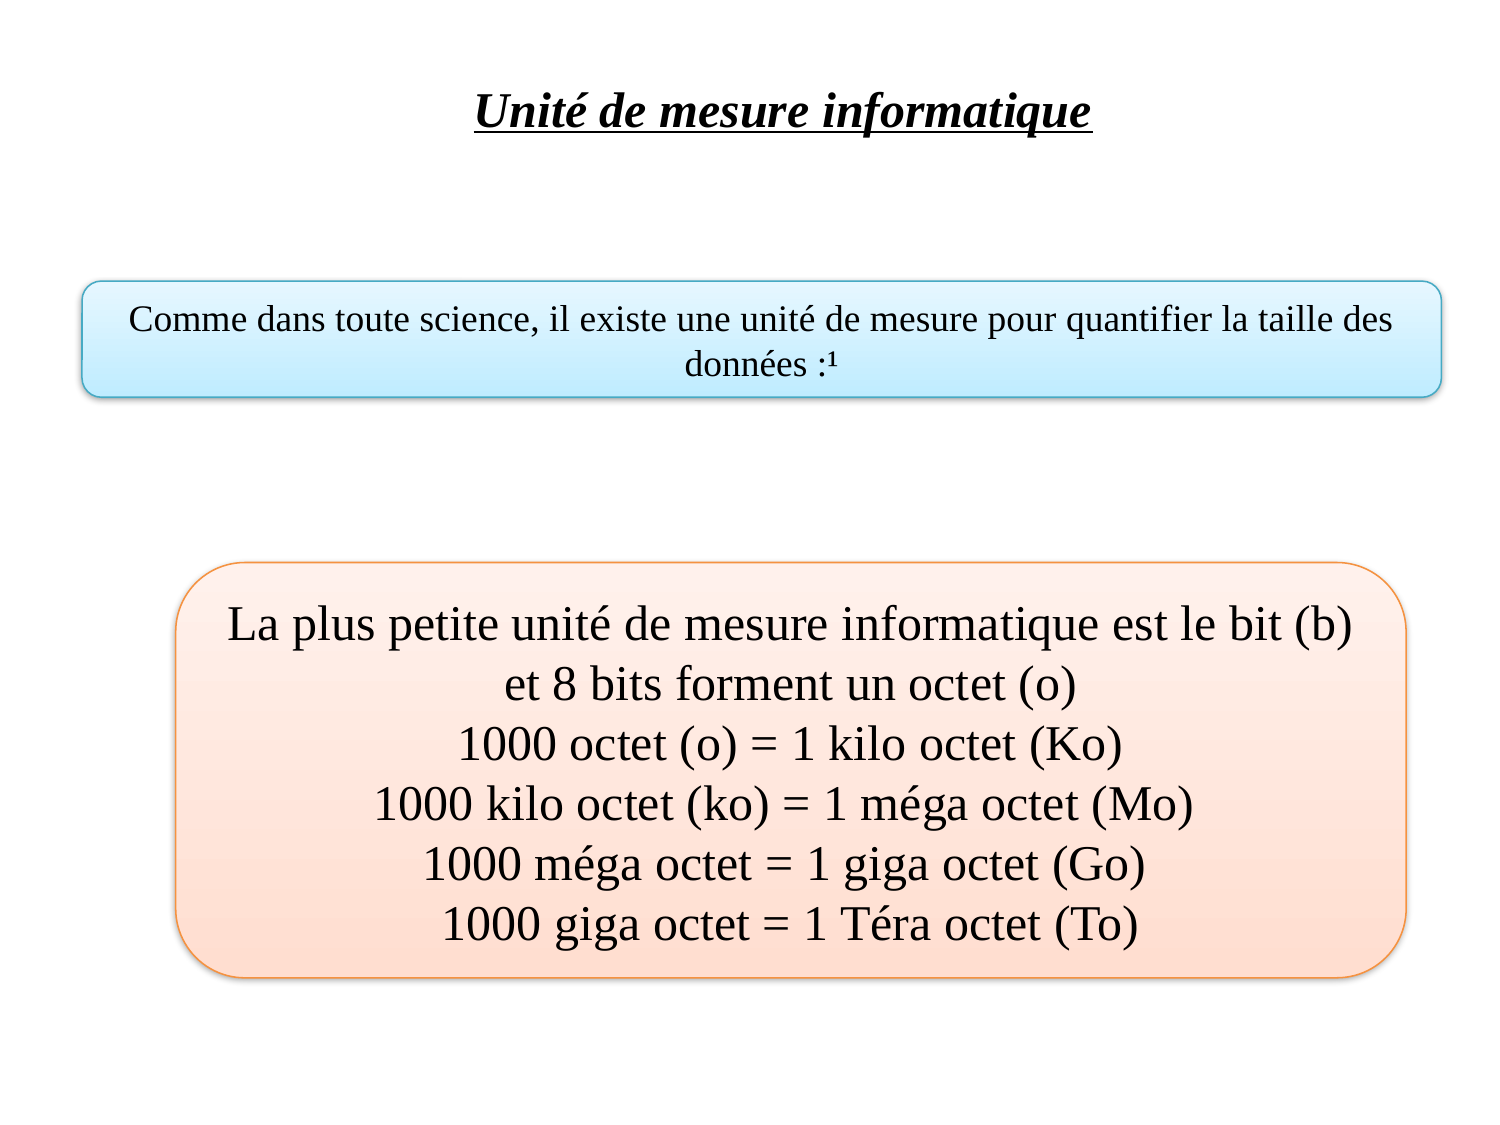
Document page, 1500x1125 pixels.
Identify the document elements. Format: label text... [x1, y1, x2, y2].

text_box Unité de mesure informatique [458, 70, 1108, 145]
text_box La plus petite unité de mesure informatique est le bit (b) et 8 bits forment un octet (o) 1000 octet (o) = 1 kilo octet (Ko) 1000 kilo octet (ko) = 1 méga octet (Mo) 1000 méga octet = 1 giga octet (Go) 1000 giga octet = 1 Téra octet (To) [174, 561, 1407, 979]
text_box Comme dans toute science, il existe une unité de mesure pour quantifier la taille des données :¹ [81, 280, 1443, 399]
